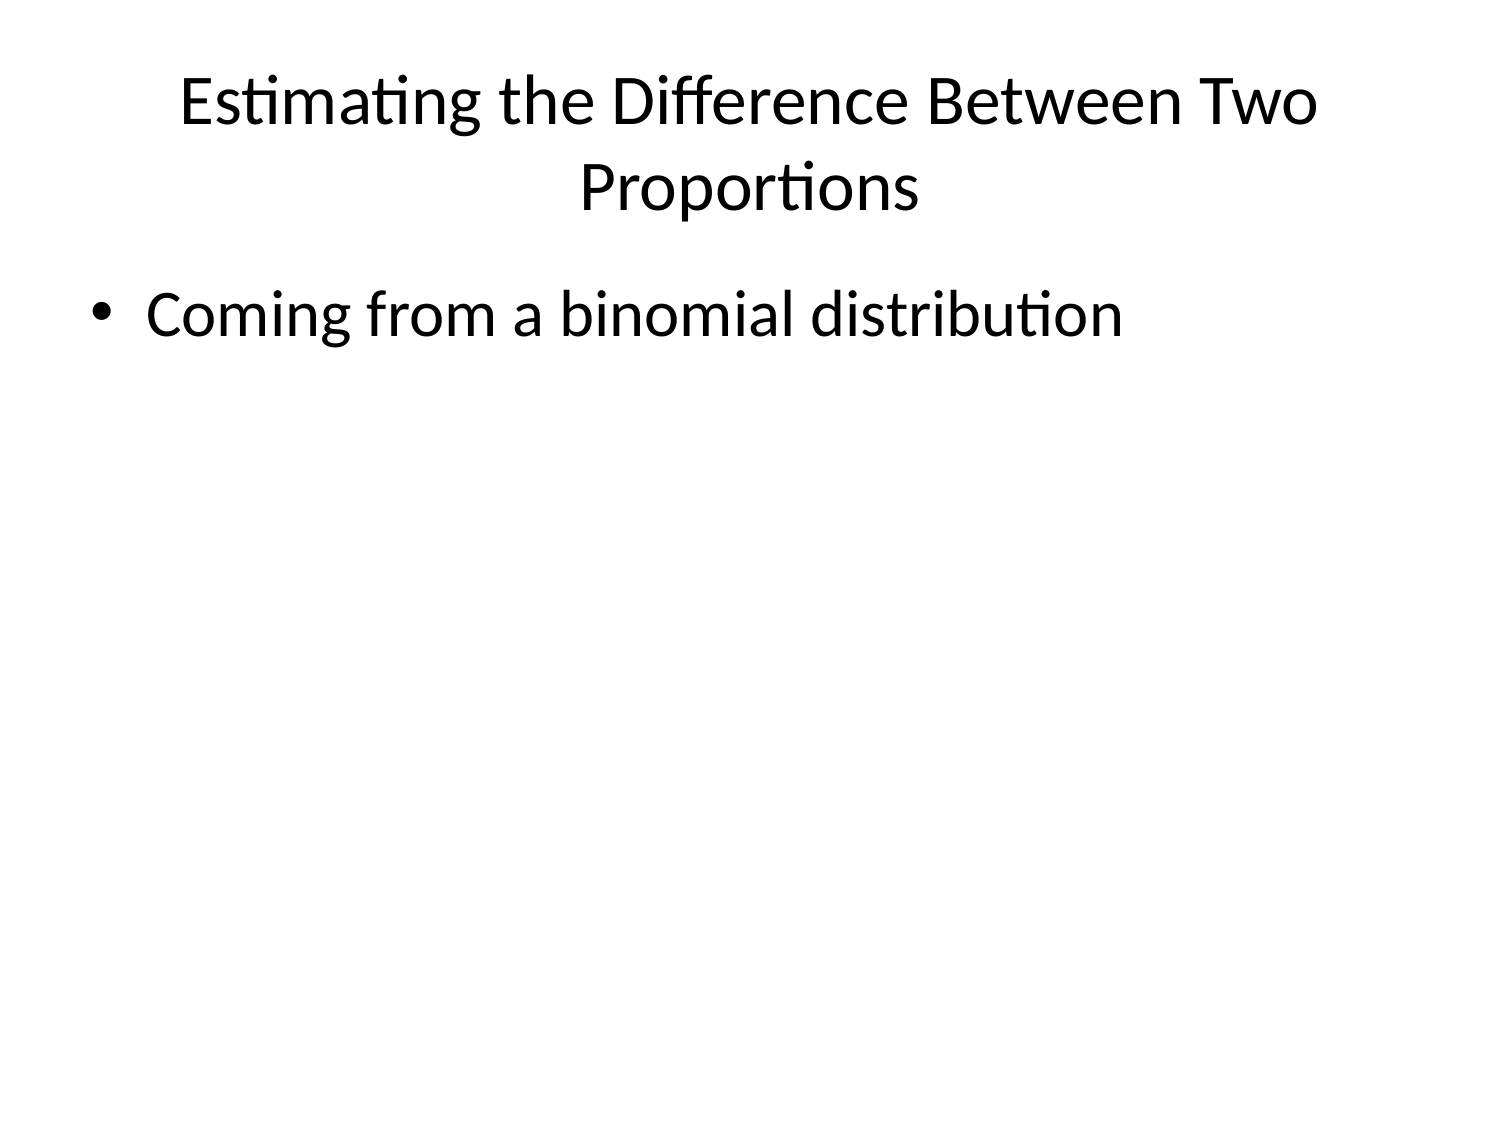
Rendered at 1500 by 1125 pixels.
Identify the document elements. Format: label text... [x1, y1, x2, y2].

title Estimating the Difference Between Two Proportions [75, 45, 1425, 233]
list Coming from a binomial distribution [75, 262, 1425, 1005]
